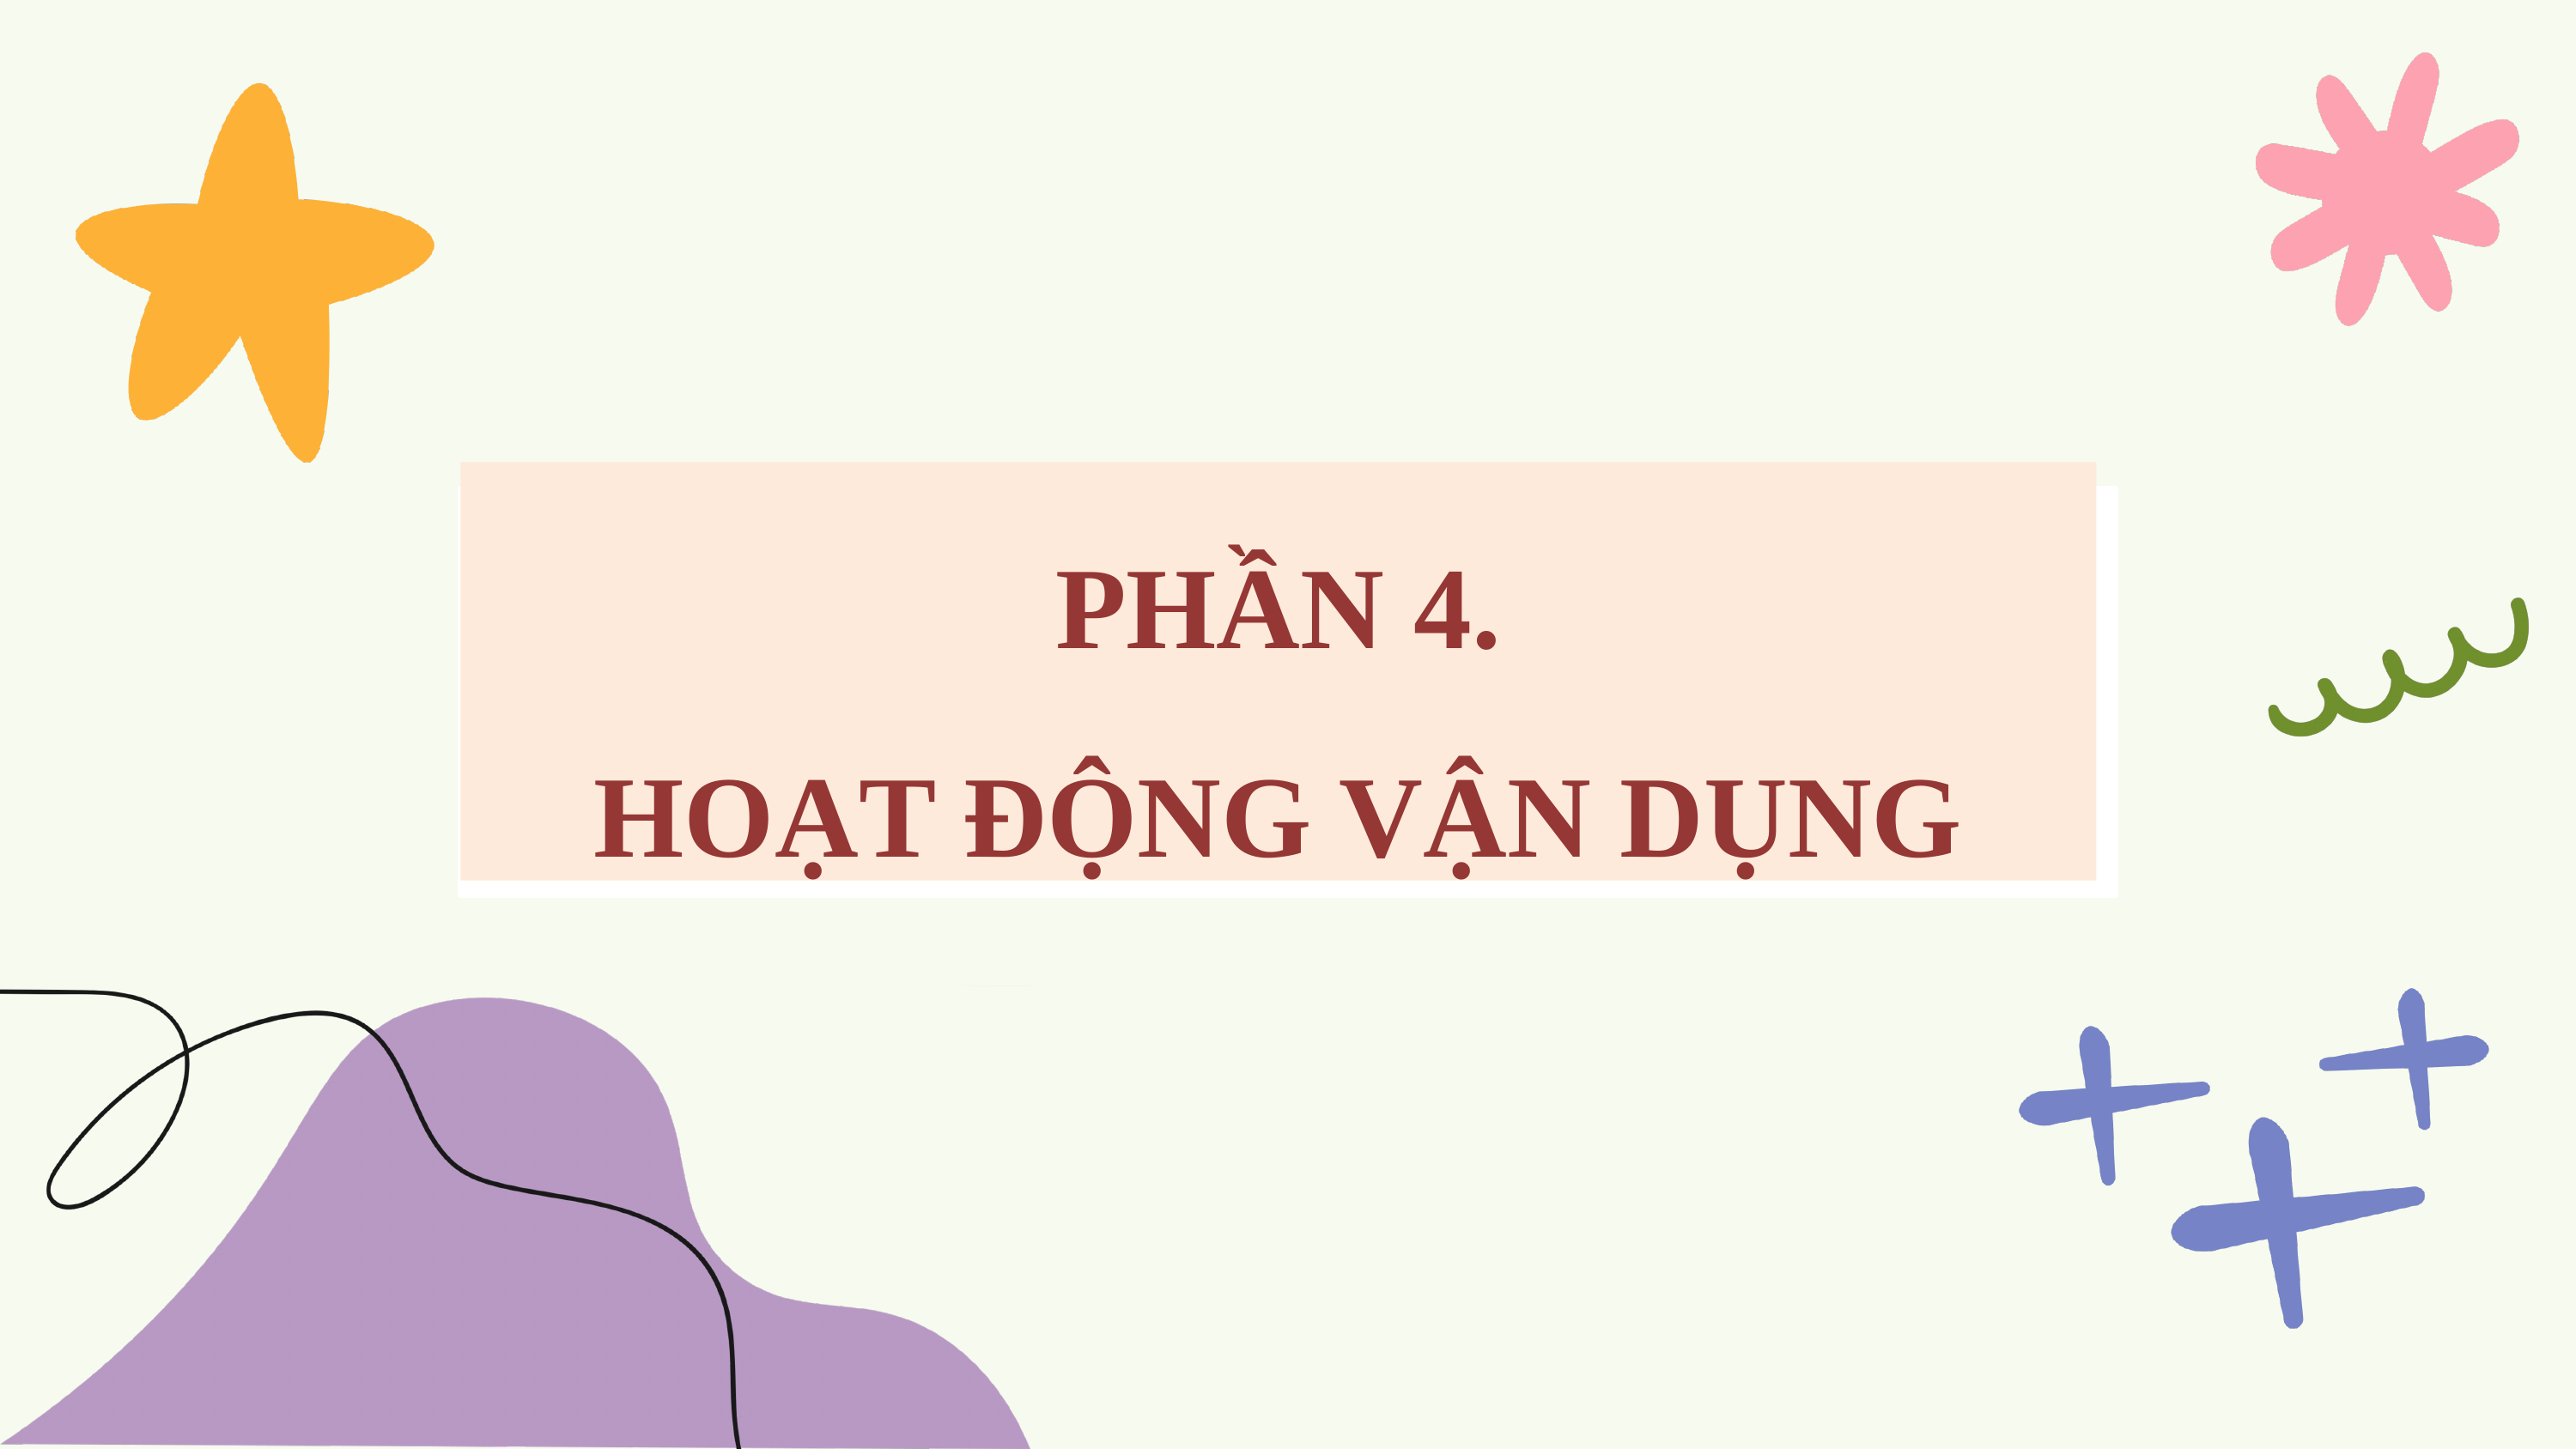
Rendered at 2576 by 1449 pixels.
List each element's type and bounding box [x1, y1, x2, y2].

picture [2254, 532, 2545, 821]
text_box [459, 462, 2117, 896]
picture [0, 759, 1031, 1449]
picture [2018, 988, 2490, 1329]
picture [2253, 44, 2519, 335]
picture [72, 80, 436, 466]
